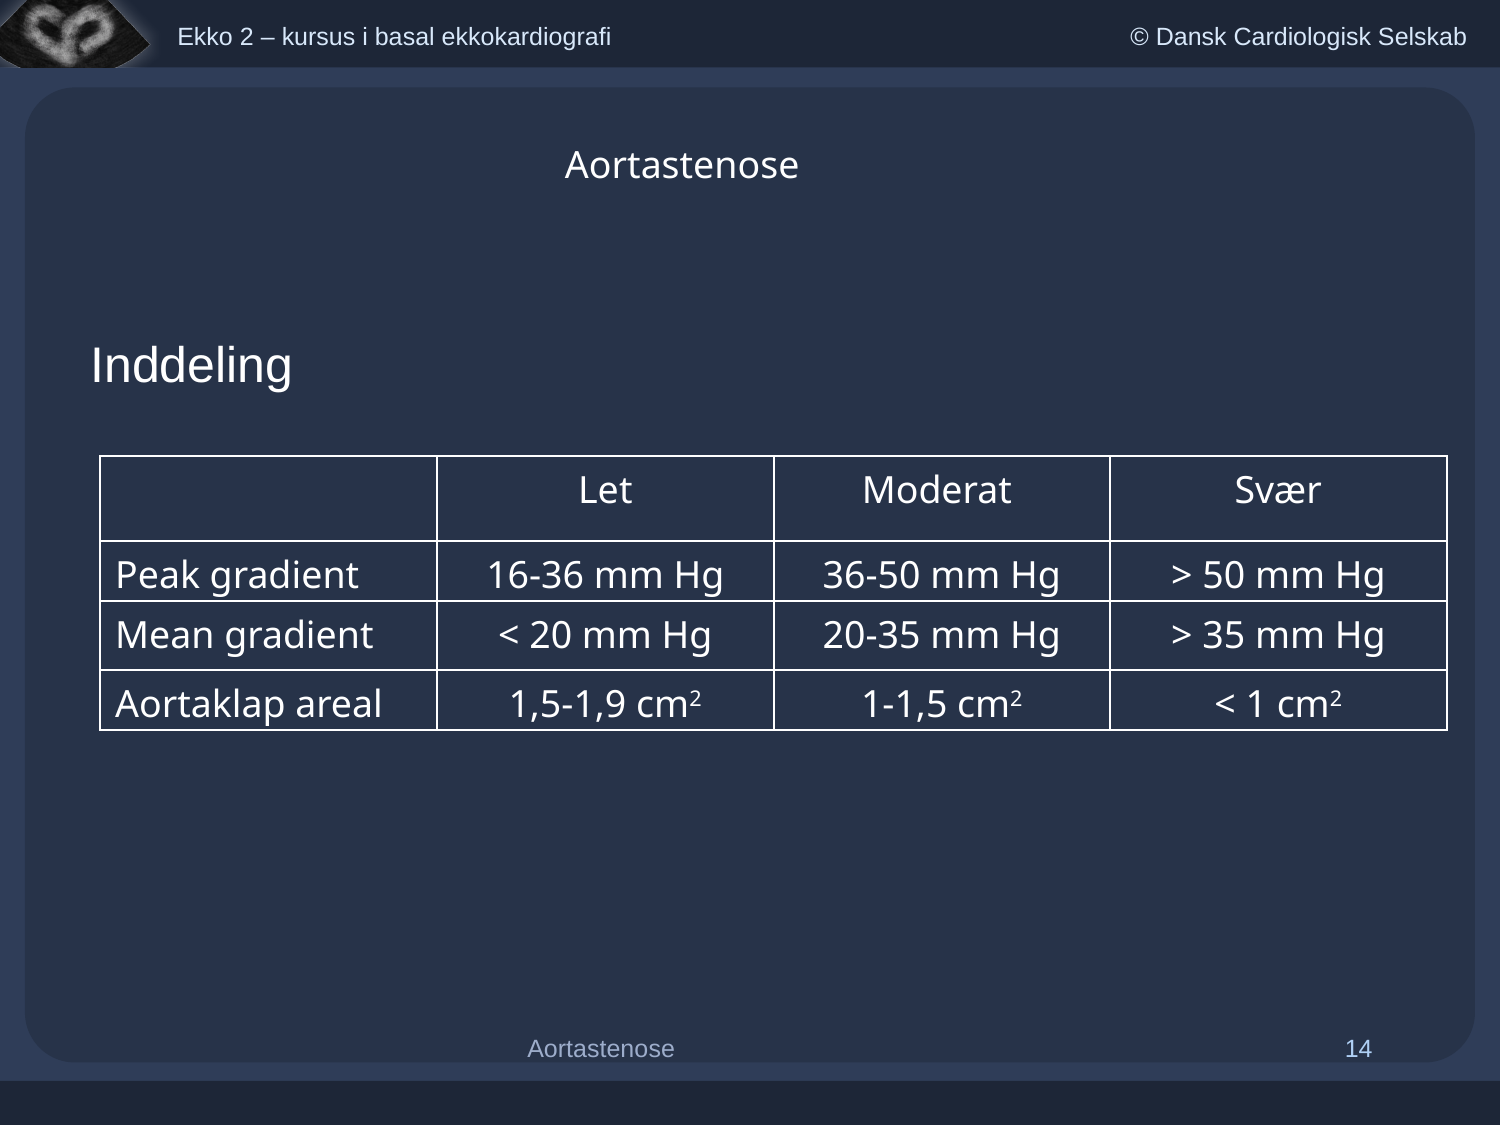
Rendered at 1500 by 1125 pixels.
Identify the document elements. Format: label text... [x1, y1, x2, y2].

table_cell 1,5-1,9 cm2 [438, 671, 773, 729]
text_box Inddeling [75, 324, 308, 400]
table_cell 36-50 mm Hg [775, 542, 1109, 600]
table_header Svær [1111, 457, 1446, 540]
table_cell 1-1,5 cm2 [775, 671, 1109, 729]
table_cell Aortaklap areal [101, 671, 436, 729]
table_header Moderat [775, 457, 1109, 540]
table_cell > 50 mm Hg [1111, 542, 1446, 600]
table_header [101, 457, 436, 540]
table_cell Mean gradient [101, 602, 436, 669]
table_cell 20-35 mm Hg [775, 602, 1109, 669]
footer Aortastenose [512, 1025, 988, 1100]
slide_number 14 [1074, 1025, 1388, 1100]
table_cell 16-36 mm Hg [438, 542, 773, 600]
table_cell < 1 cm2 [1111, 671, 1446, 729]
table_cell > 35 mm Hg [1111, 602, 1446, 669]
table_cell < 20 mm Hg [438, 602, 773, 669]
picture [0, 0, 185, 68]
table_header Let [438, 457, 773, 540]
table_cell Peak gradient [101, 542, 436, 600]
text_box Aortastenose [100, 113, 1376, 214]
